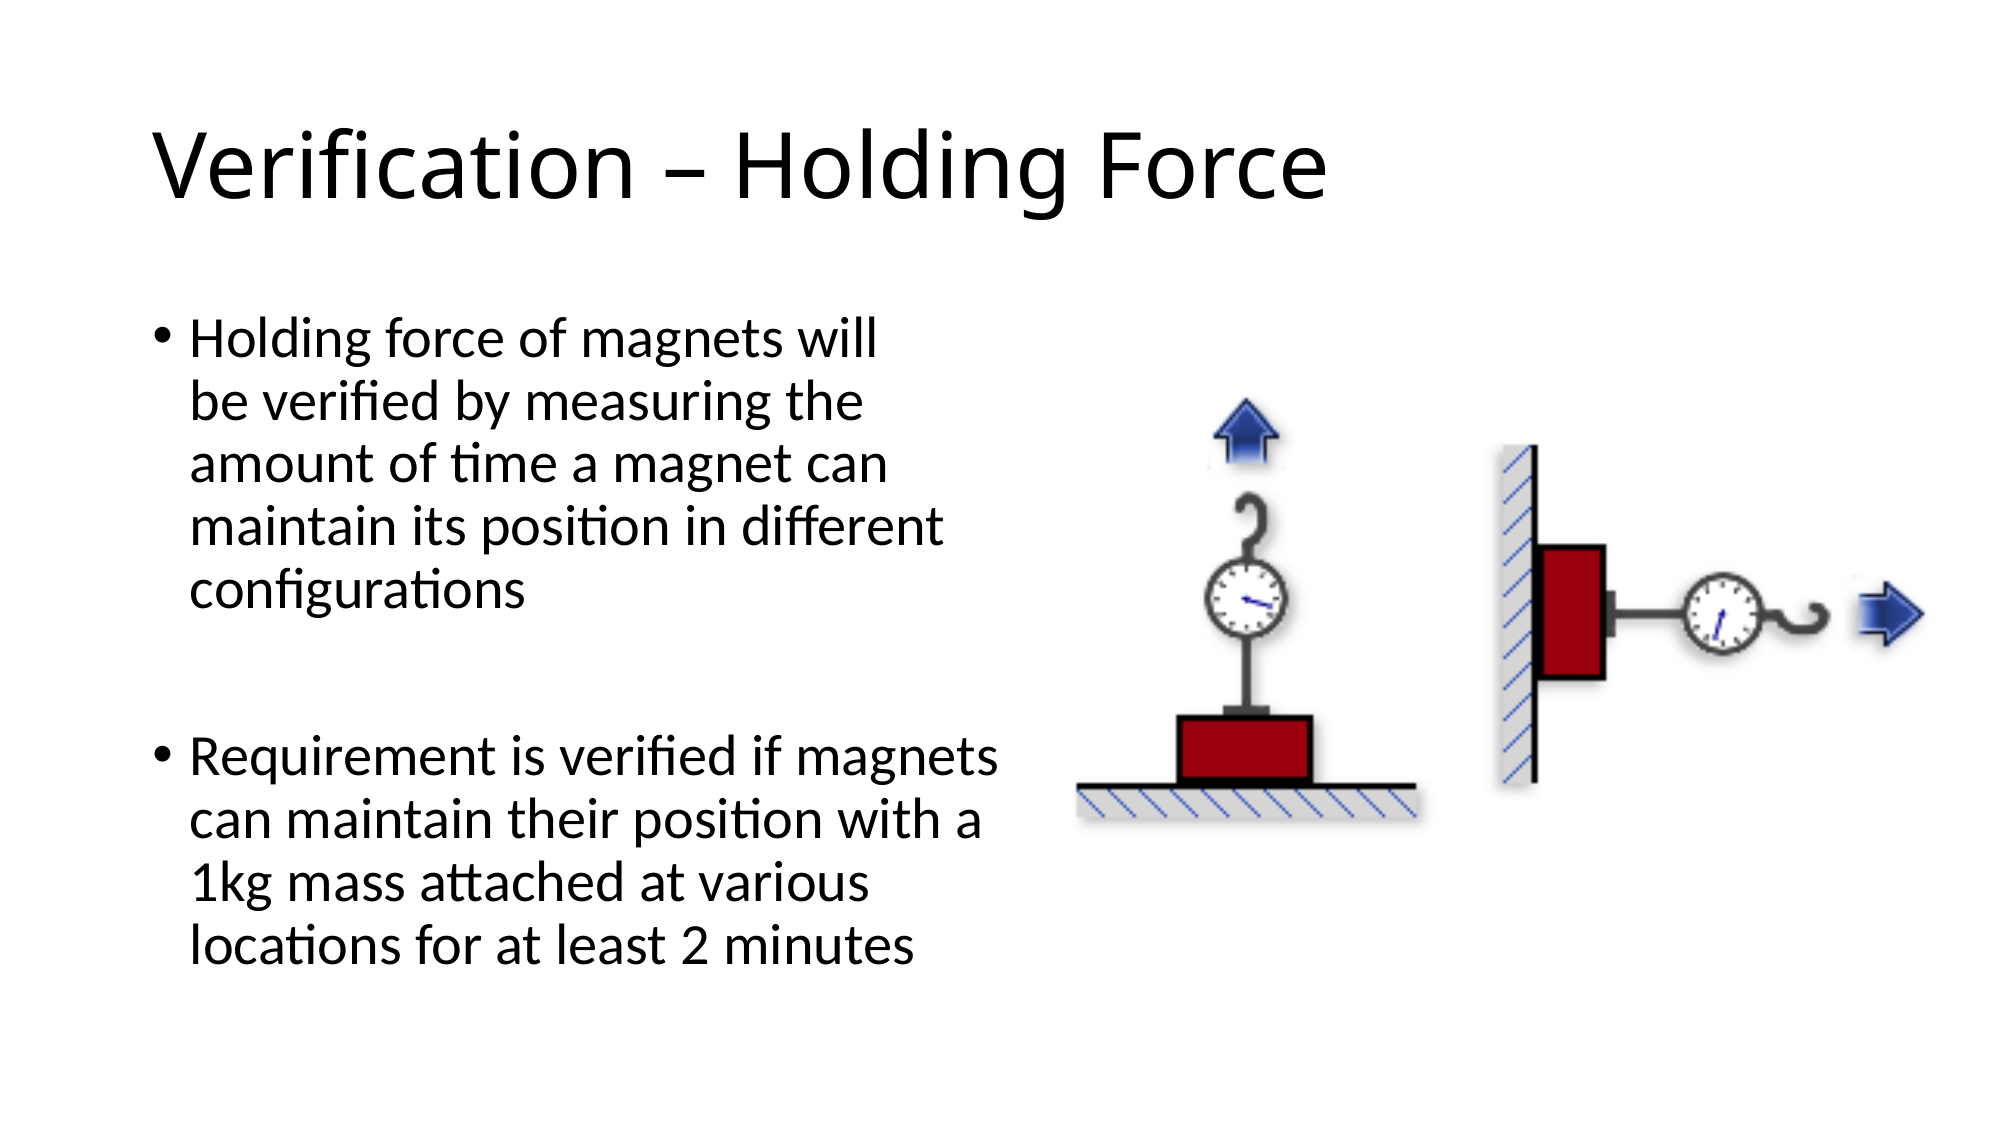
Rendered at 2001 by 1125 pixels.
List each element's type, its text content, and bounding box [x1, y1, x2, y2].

picture [1034, 328, 1963, 871]
title Verification – Holding Force [137, 59, 1863, 278]
list Holding force of magnets will be verified by measuring the amount of time a magnet can maintain its position in different configurations Requirement is verified if magnets can maintain their position with a 1kg mass attached at various locations for at least 2 minutes [137, 299, 1043, 1014]
